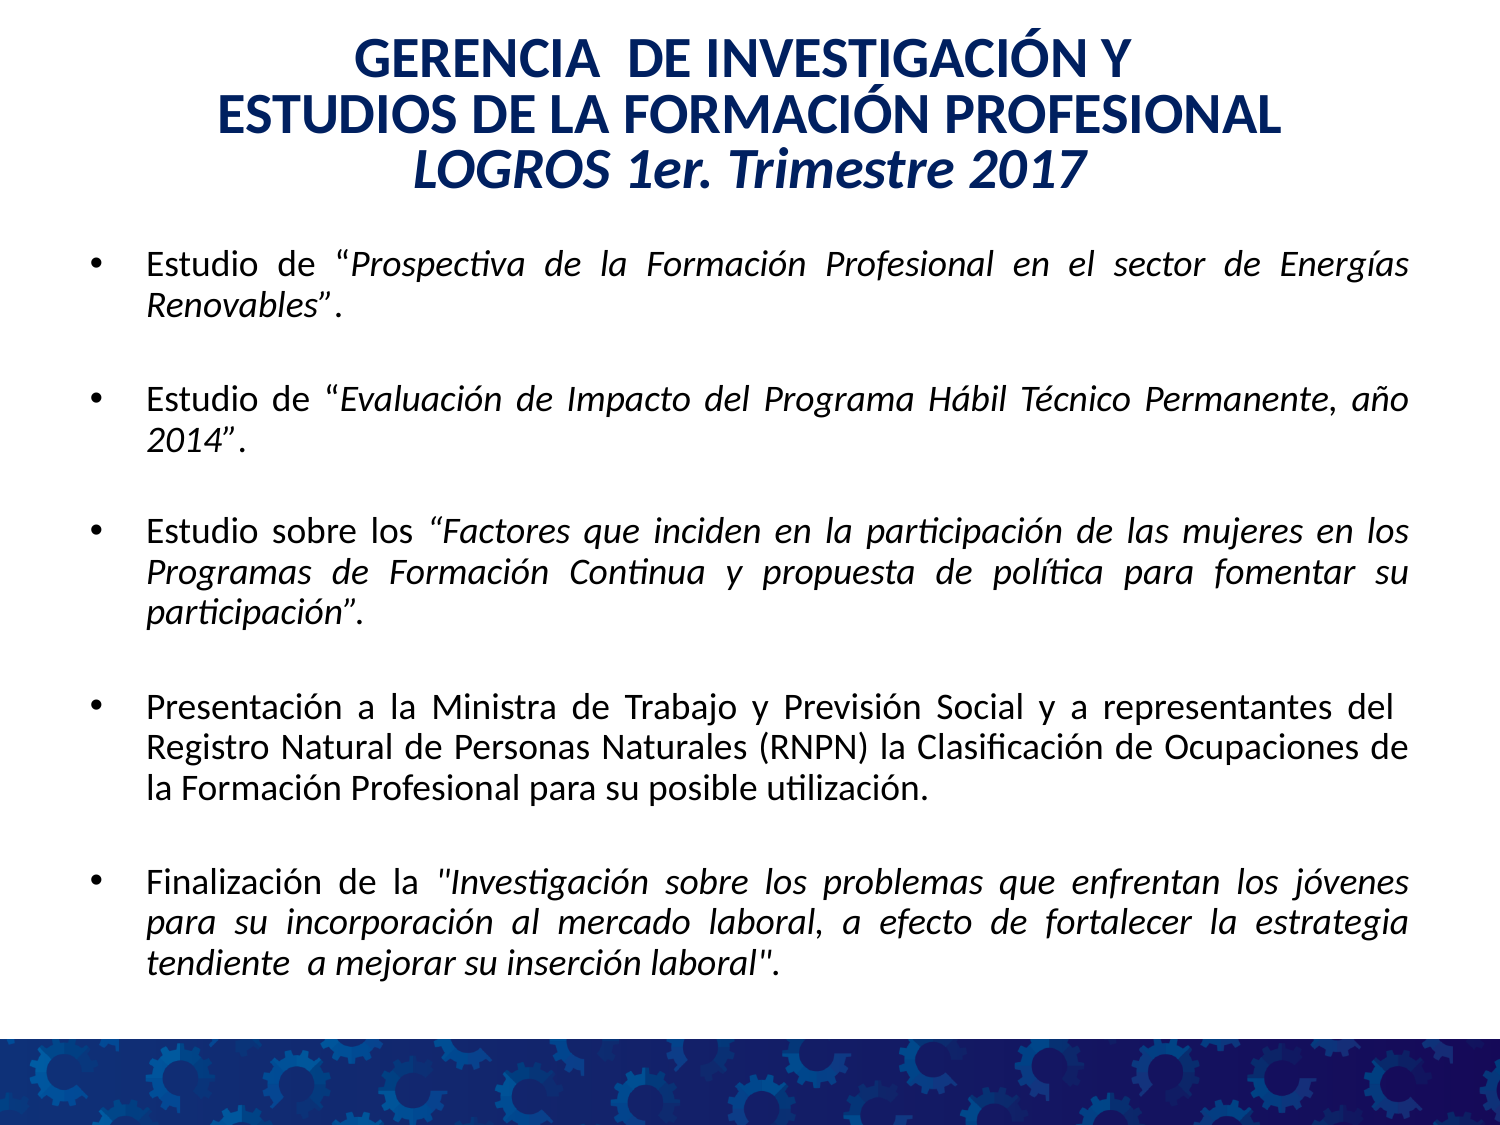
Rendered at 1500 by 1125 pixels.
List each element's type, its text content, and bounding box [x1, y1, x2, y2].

text_box GERENCIA DE INVESTIGACIÓN Y ESTUDIOS DE LA FORMACIÓN PROFESIONAL LOGROS 1er. Trimestre 2017 [74, 59, 1425, 173]
text_box Estudio de “Prospectiva de la Formación Profesional en el sector de Energías Renovables”. Estudio de “Evaluación de Impacto del Programa Hábil Técnico Permanente, año 2014”. Estudio sobre los “Factores que inciden en la participación de las mujeres en los Programas de Formación Continua y propuesta de política para fomentar su participación”. Presentación a la Ministra de Trabajo y Previsión Social y a representantes del Registro Natural de Personas Naturales (RNPN) la Clasificación de Ocupaciones de la Formación Profesional para su posible utilización. Finalización de la "Investigación sobre los problemas que enfrentan los jóvenes para su incorporación al mercado laboral, a efecto de fortalecer la estrategia tendiente a mejorar su inserción laboral". [74, 237, 1425, 991]
picture [0, 1039, 1500, 1125]
